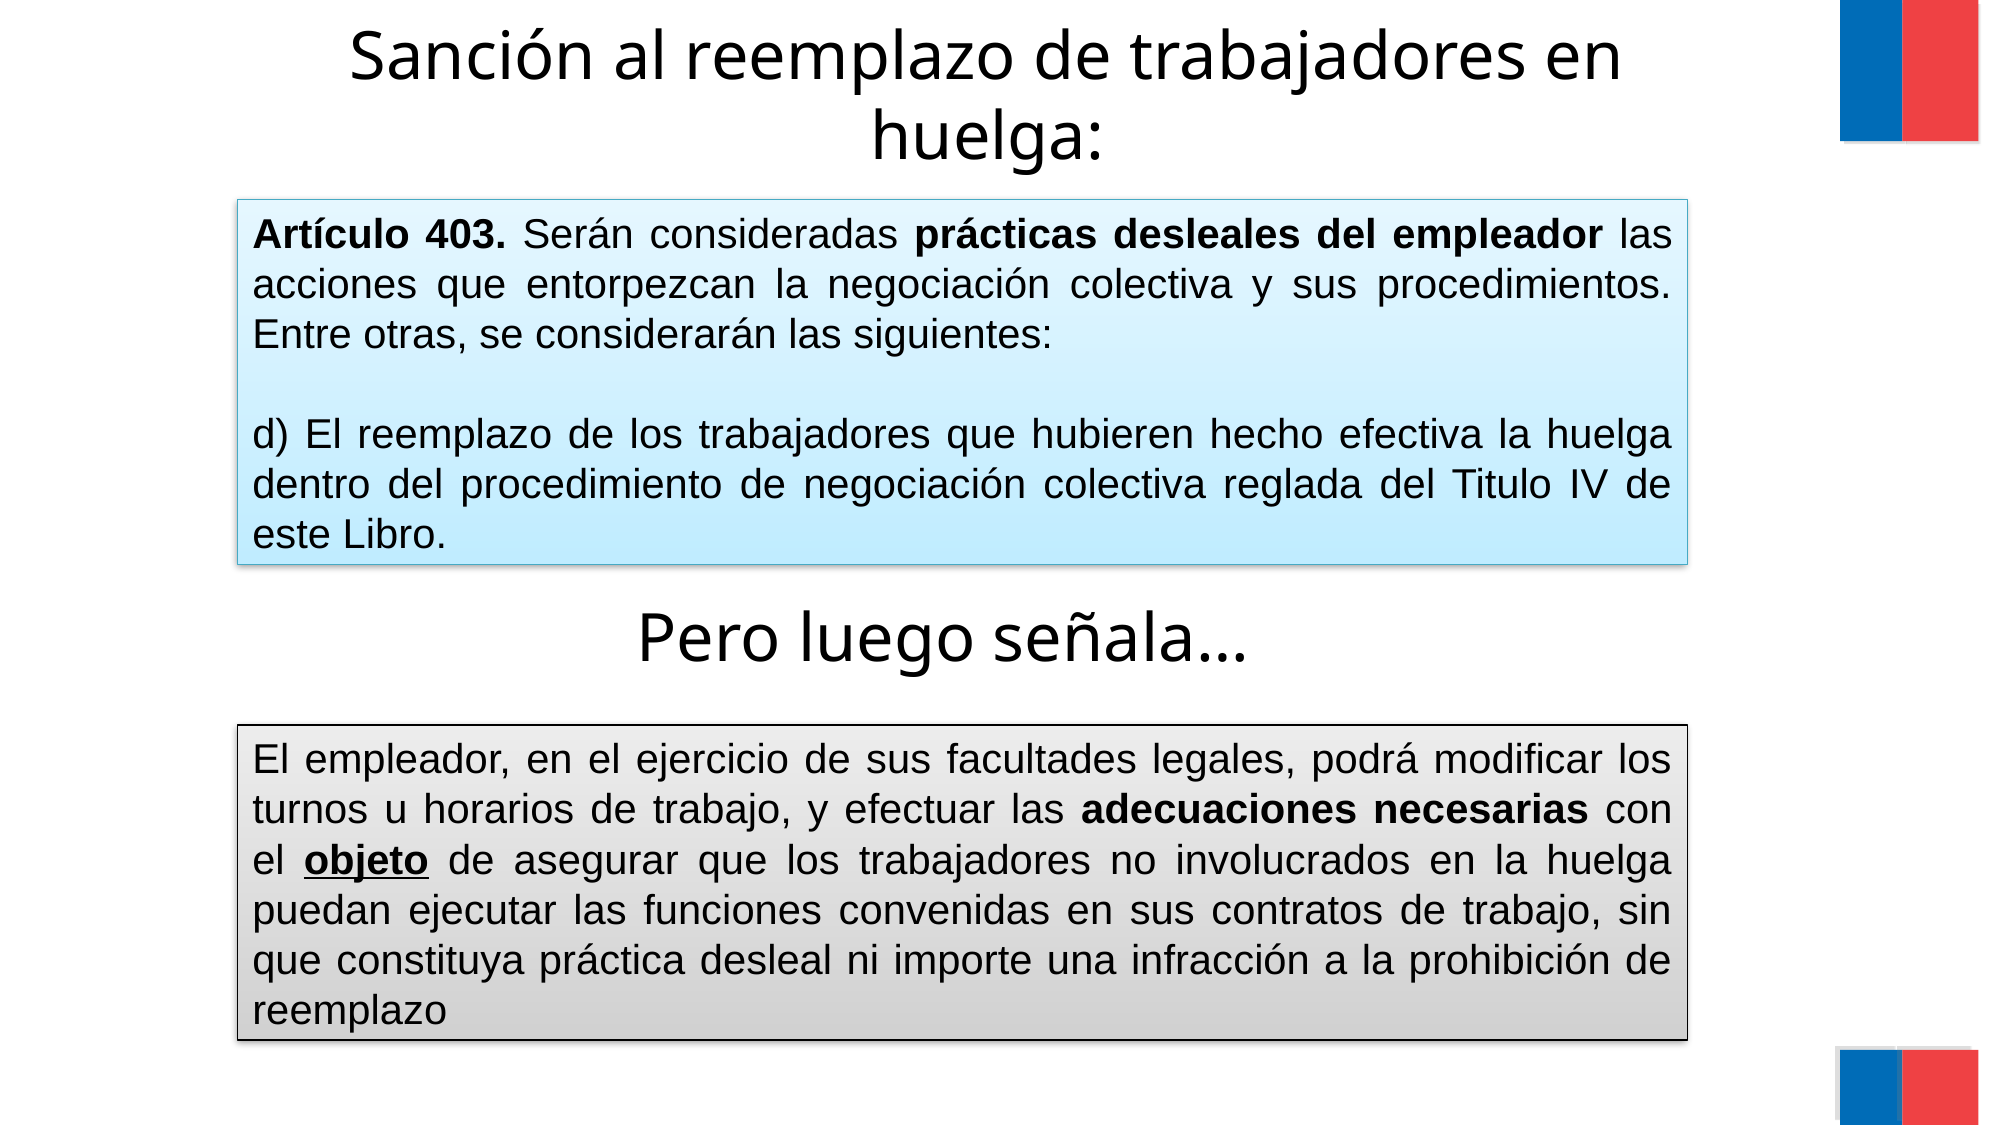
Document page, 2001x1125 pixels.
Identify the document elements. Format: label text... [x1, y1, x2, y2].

text_box El empleador, en el ejercicio de sus facultades legales, podrá modificar los turnos u horarios de trabajo, y efectuar las adecuaciones necesarias con el objeto de asegurar que los trabajadores no involucrados en la huelga puedan ejecutar las funciones convenidas en sus contratos de trabajo, sin que constituya práctica desleal ni importe una infracción a la prohibición de reemplazo [237, 724, 1688, 1041]
text_box Sanción al reemplazo de trabajadores en huelga: [317, 5, 1658, 193]
text_box Artículo 403. Serán consideradas prácticas desleales del empleador las acciones que entorpezcan la negociación colectiva y sus procedimientos. Entre otras, se considerarán las siguientes: d) El reemplazo de los trabajadores que hubieren hecho efectiva la huelga dentro del procedimiento de negociación colectiva reglada del Titulo IV de este Libro. [237, 199, 1688, 565]
title Pero luego señala… [49, 587, 1836, 688]
